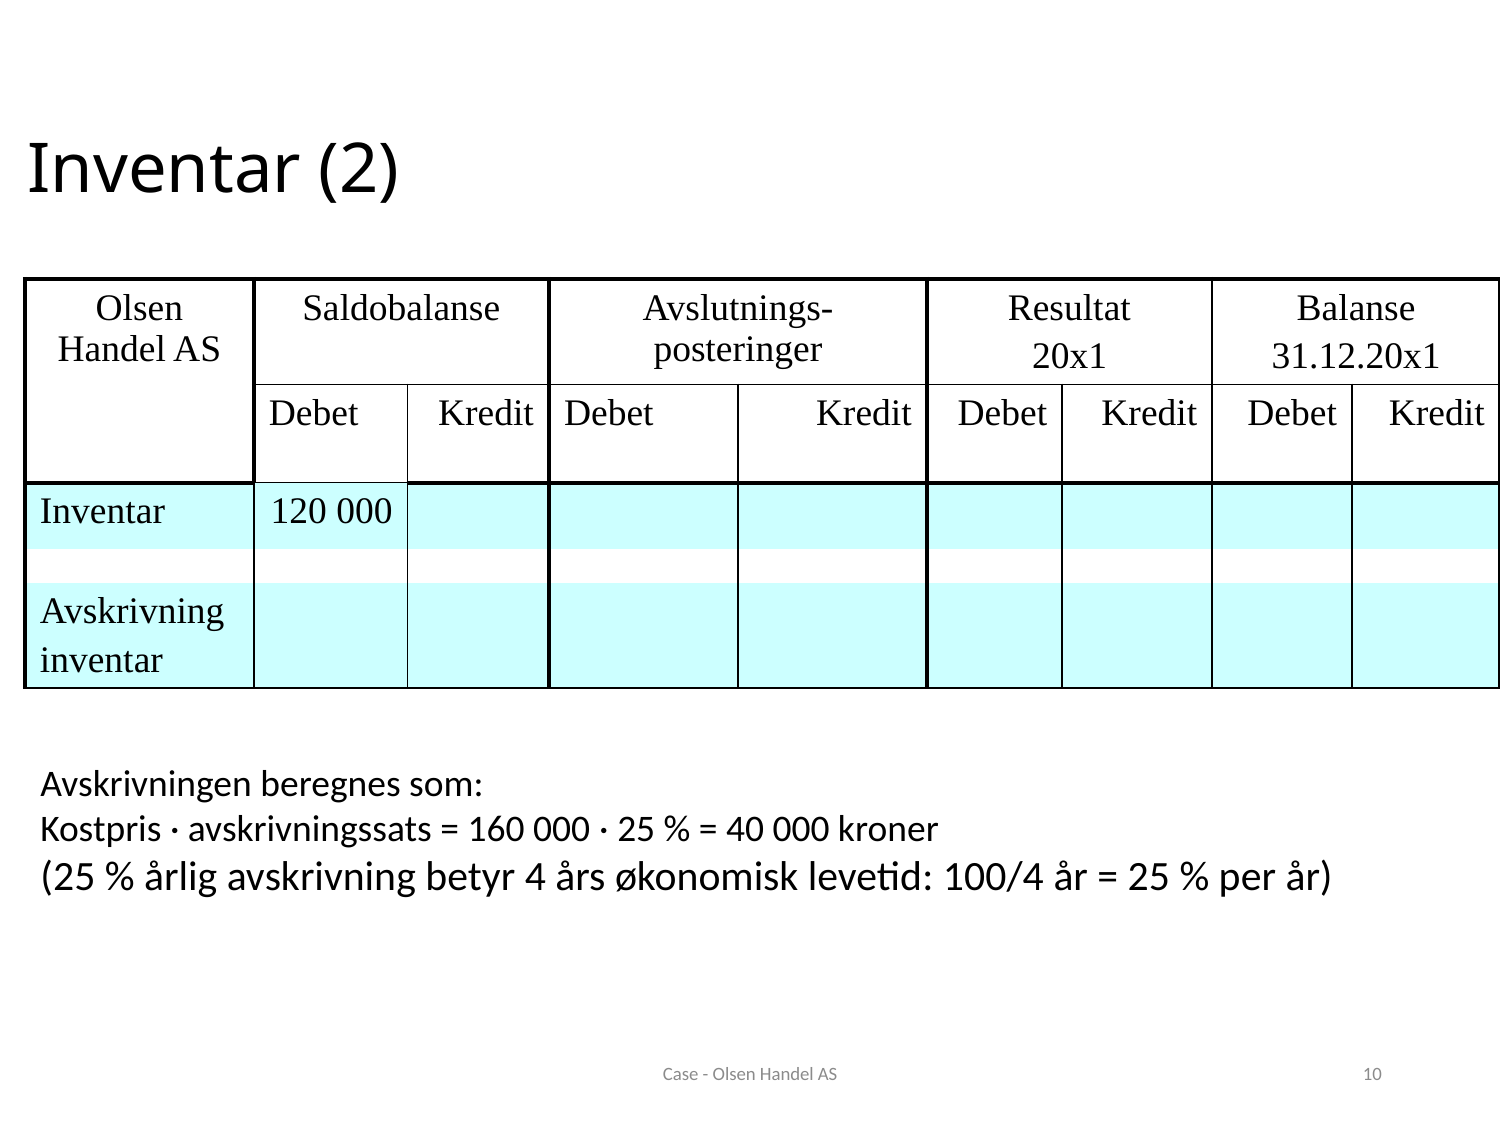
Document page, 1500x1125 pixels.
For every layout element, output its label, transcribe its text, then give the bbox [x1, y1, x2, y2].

table_cell [551, 583, 737, 687]
title Inventar (2) [12, 75, 1463, 265]
table_cell [408, 549, 547, 583]
table_cell [1063, 549, 1211, 583]
table_cell Kredit [739, 385, 925, 481]
table_header Saldobalanse [256, 281, 547, 384]
table_cell [1353, 583, 1498, 687]
table_cell 120 000 [255, 483, 407, 549]
table_cell Avskrivning inventar [27, 583, 253, 687]
table_cell [408, 485, 547, 549]
table_cell [1063, 485, 1211, 549]
table_cell [739, 549, 925, 583]
table_cell [408, 583, 547, 687]
table_cell [551, 549, 737, 583]
table_cell [929, 549, 1061, 583]
footer Case - Olsen Handel AS [496, 1042, 1004, 1103]
table_cell Debet [1213, 385, 1351, 481]
table_header Resultat 20x1 [929, 281, 1211, 384]
table_cell [1213, 549, 1351, 583]
table_cell [1353, 485, 1498, 549]
table_cell [1063, 583, 1211, 687]
table_header Balanse 31.12.20x1 [1213, 281, 1498, 384]
table_cell Inventar [27, 485, 253, 549]
table_cell [929, 485, 1061, 549]
table_cell [1213, 583, 1351, 687]
table_cell Debet [256, 385, 407, 482]
table_cell Debet [551, 385, 737, 481]
table_cell [1213, 485, 1351, 549]
table_cell Kredit [1063, 385, 1211, 481]
table_header Avslutnings-posteringer [551, 281, 925, 384]
table_cell Kredit [408, 385, 547, 481]
table_cell Debet [929, 385, 1061, 481]
table_cell [929, 583, 1061, 687]
table_header Olsen Handel AS [27, 281, 252, 481]
table_cell [27, 549, 253, 583]
table_cell [1353, 549, 1498, 583]
table_cell [255, 583, 407, 687]
table_cell [739, 583, 925, 687]
table_cell [739, 485, 925, 549]
table_cell [551, 485, 737, 549]
text_box Avskrivningen beregnes som: Kostpris · avskrivningssats = 160 000 · 25 % = 40 000 kroner (25 % årlig avskrivning betyr 4 års økonomisk levetid: 100/4 år = 25 % per år) [25, 751, 1349, 907]
table_cell [255, 549, 407, 583]
table_cell Kredit [1353, 385, 1498, 481]
slide_number 10 [1059, 1042, 1397, 1103]
